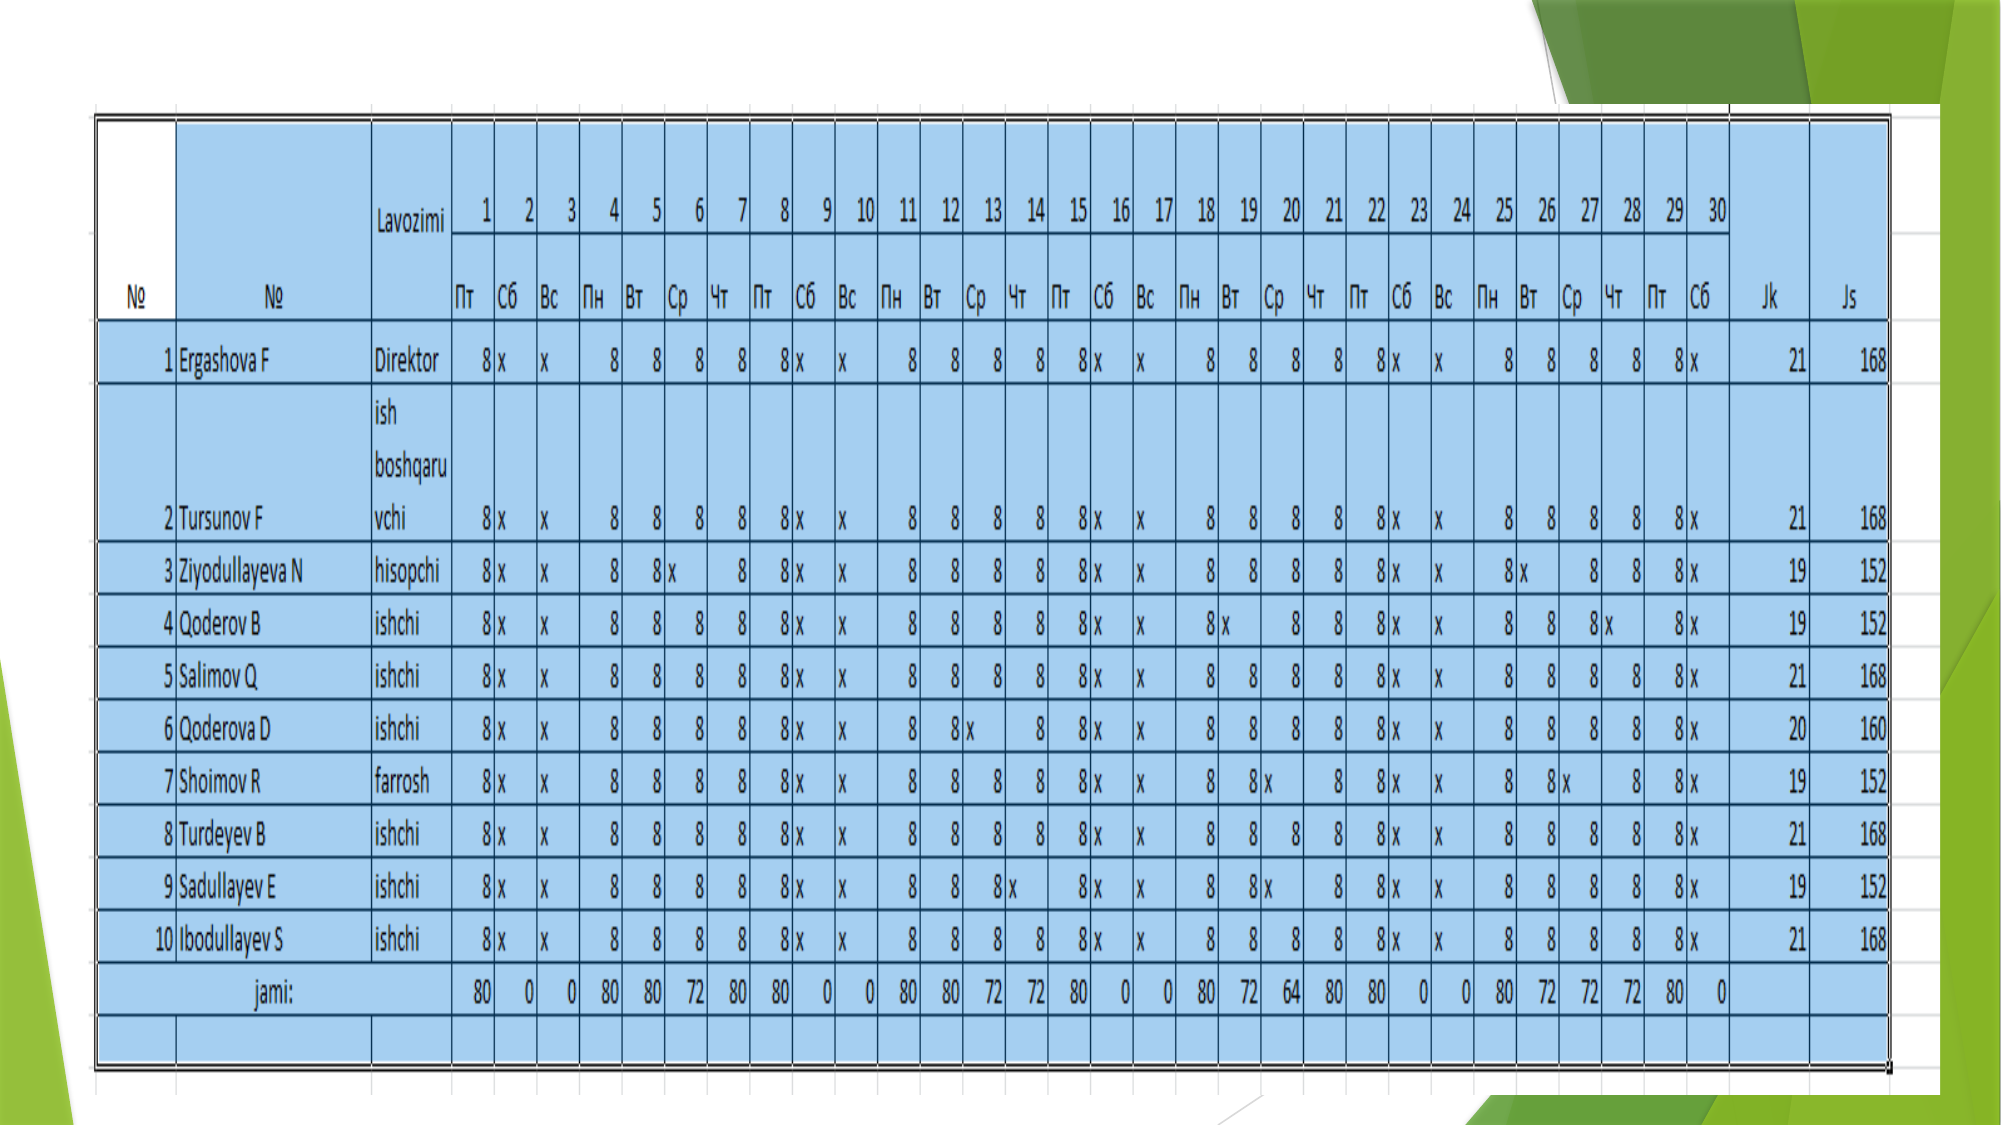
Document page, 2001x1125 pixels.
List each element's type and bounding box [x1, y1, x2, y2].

picture [87, 103, 1941, 1095]
